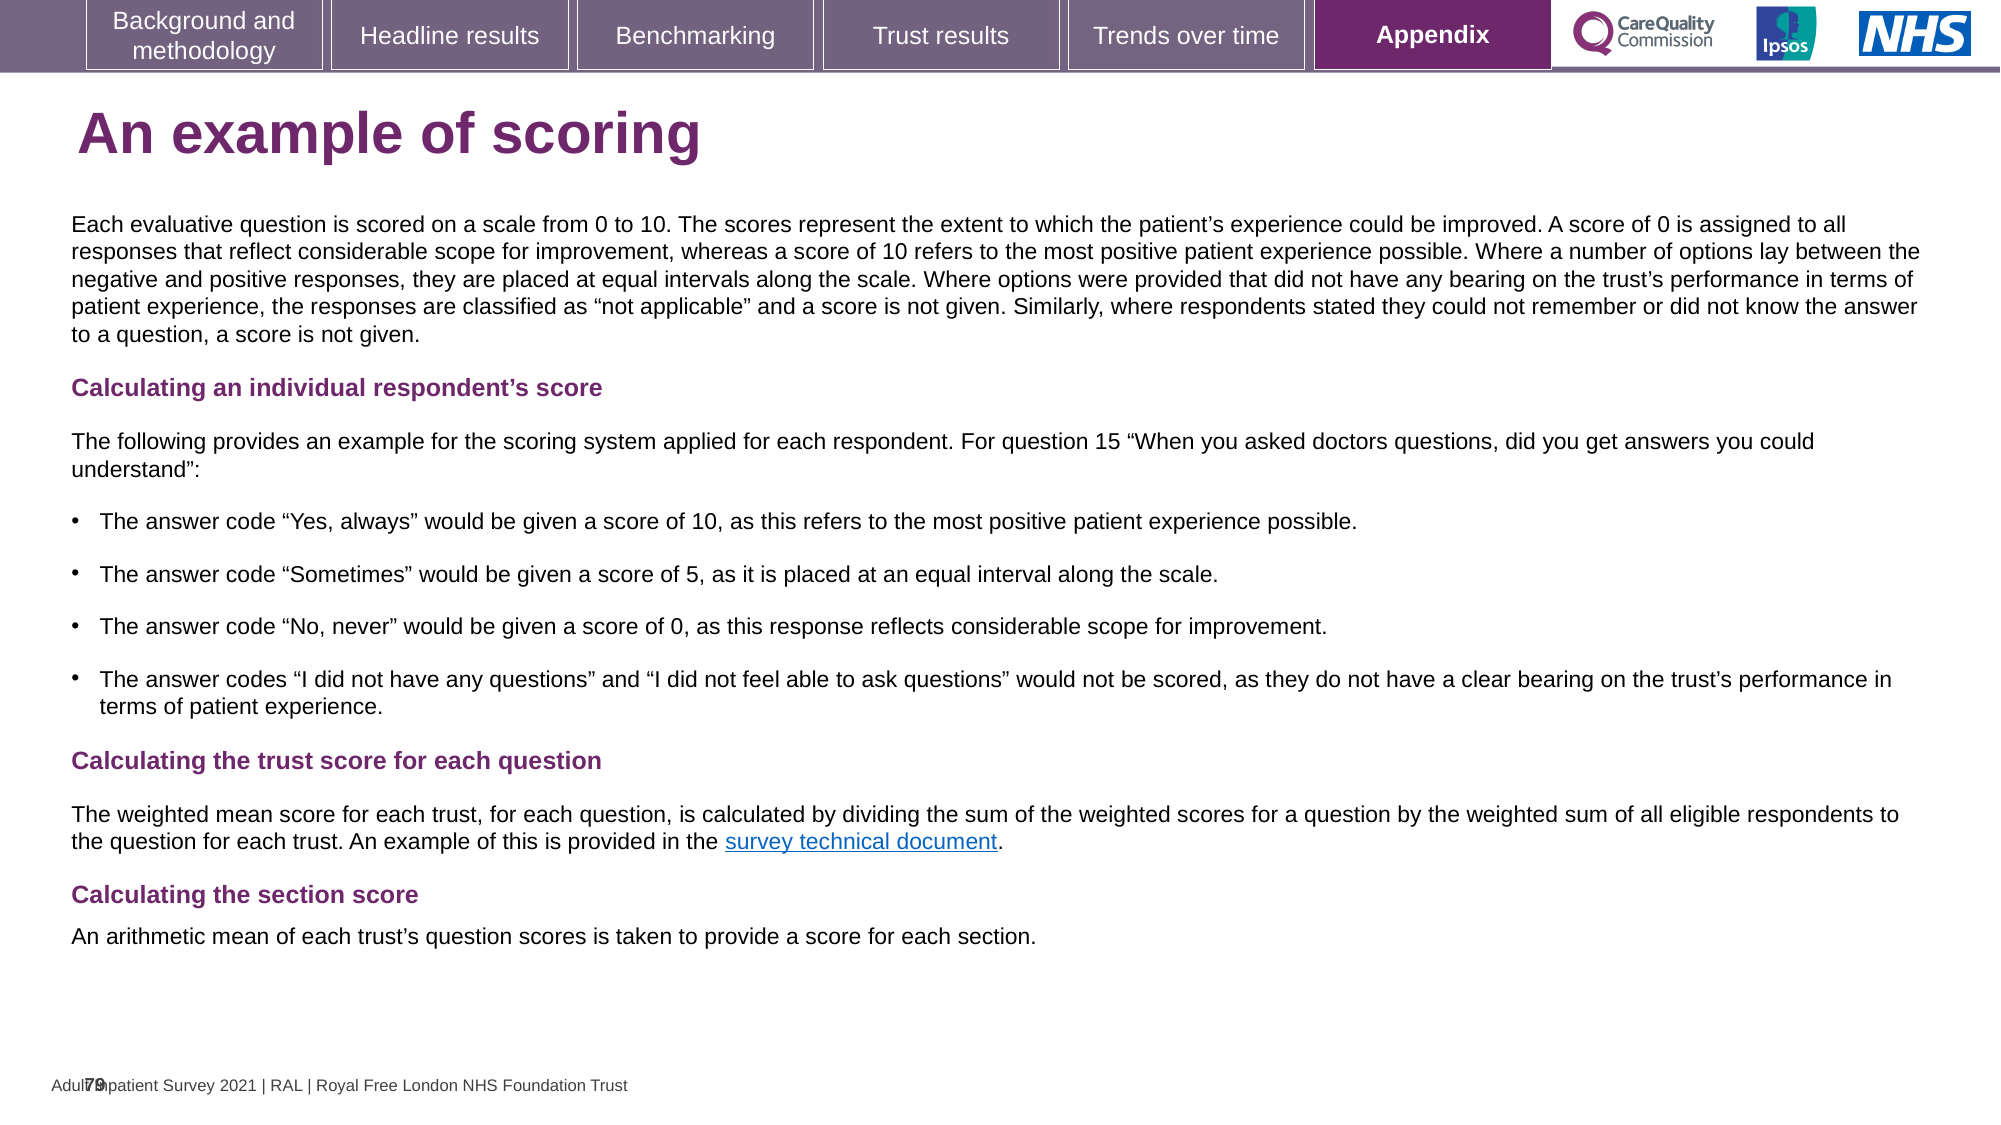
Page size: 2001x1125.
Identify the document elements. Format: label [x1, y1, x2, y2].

picture [1573, 11, 1715, 56]
text_box [56, 201, 1944, 997]
text_box [84, 1065, 122, 1125]
picture [1756, 6, 1817, 61]
title [62, 81, 1936, 189]
picture [1859, 11, 1971, 56]
